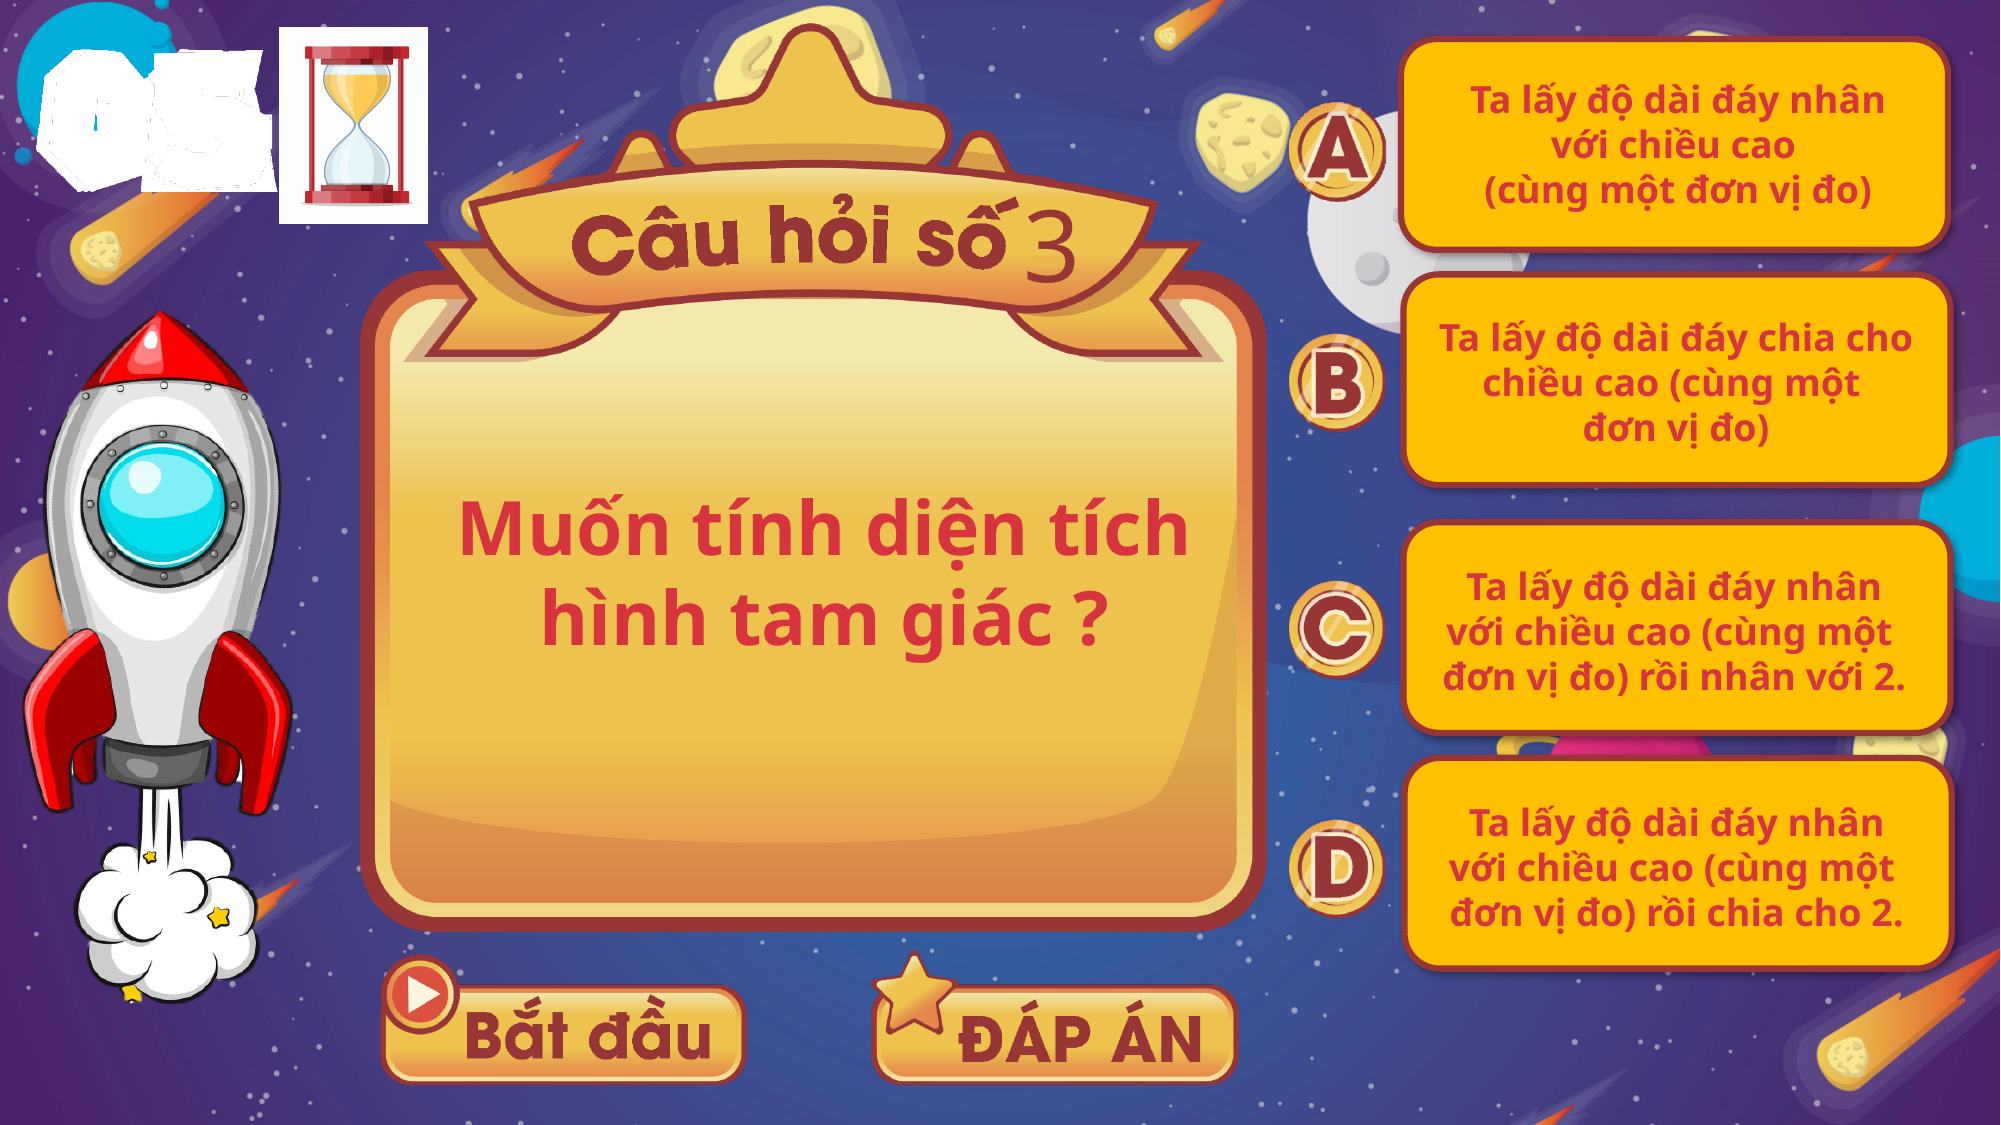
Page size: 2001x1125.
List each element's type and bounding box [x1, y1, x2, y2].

text_box [1327, 555, 1936, 707]
text_box [1284, 791, 1939, 943]
text_box [1327, 68, 1918, 220]
text_box [359, 23, 1327, 932]
text_box [1327, 306, 1952, 459]
picture [0, 0, 2000, 1125]
